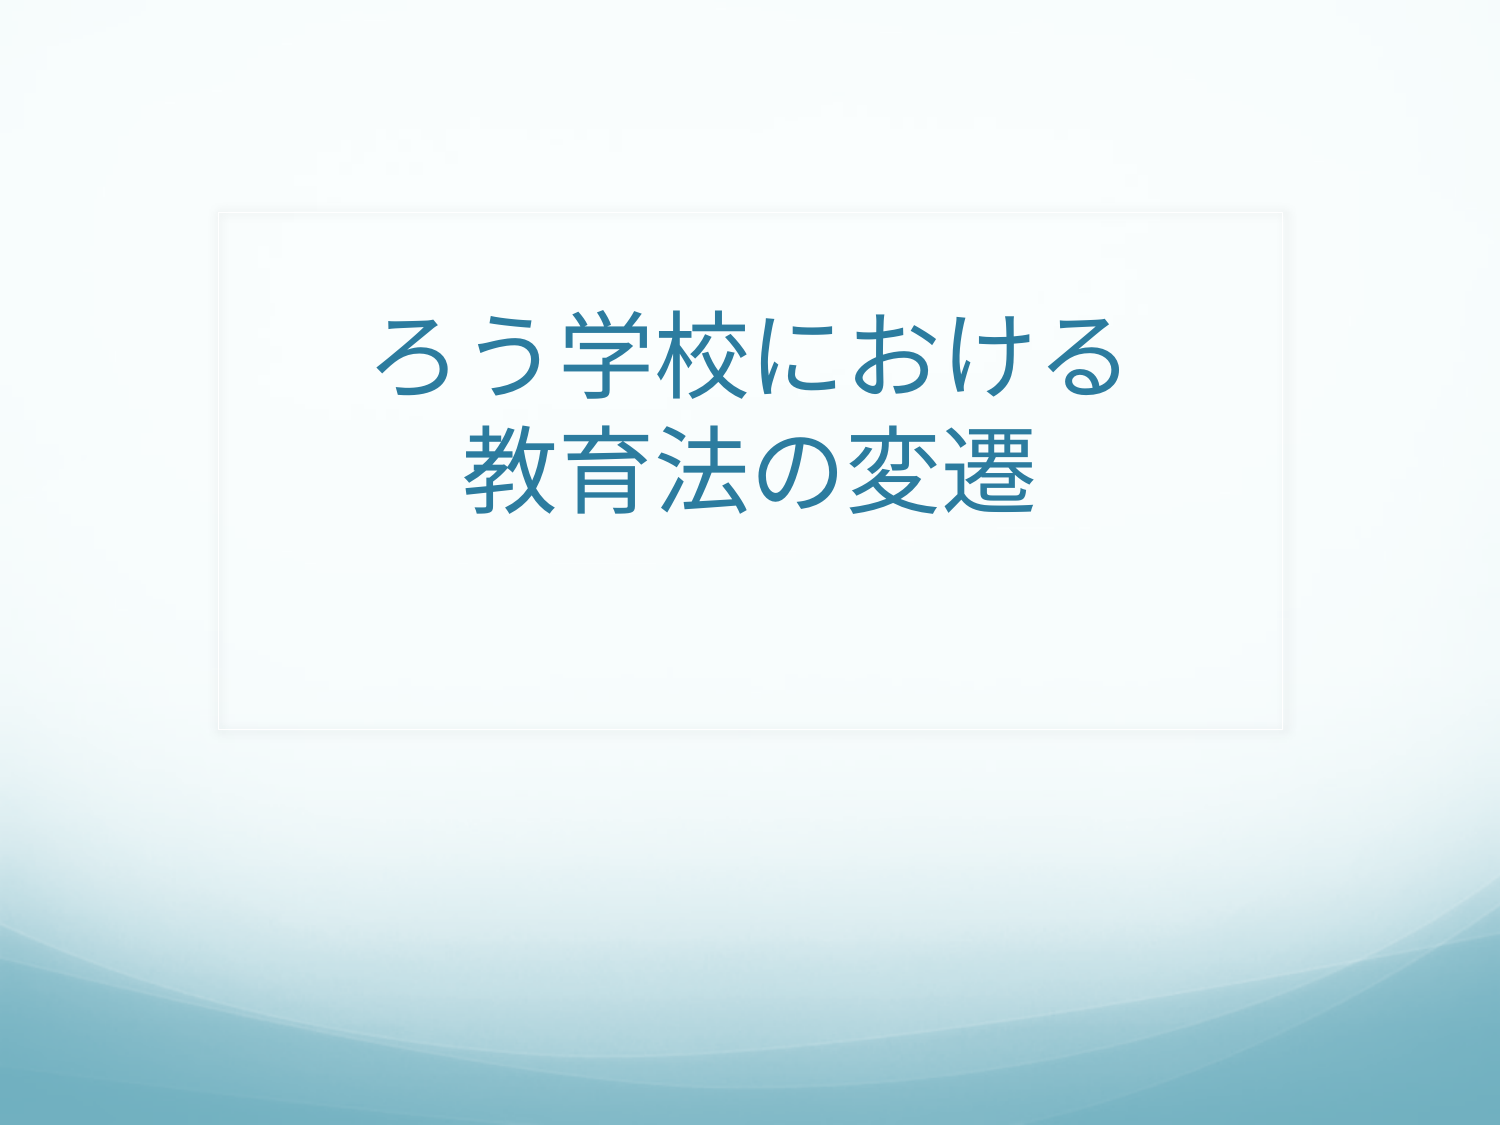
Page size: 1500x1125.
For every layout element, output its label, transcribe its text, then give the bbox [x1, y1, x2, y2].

title ろう学校における 教育法の変遷 [217, 249, 1283, 533]
